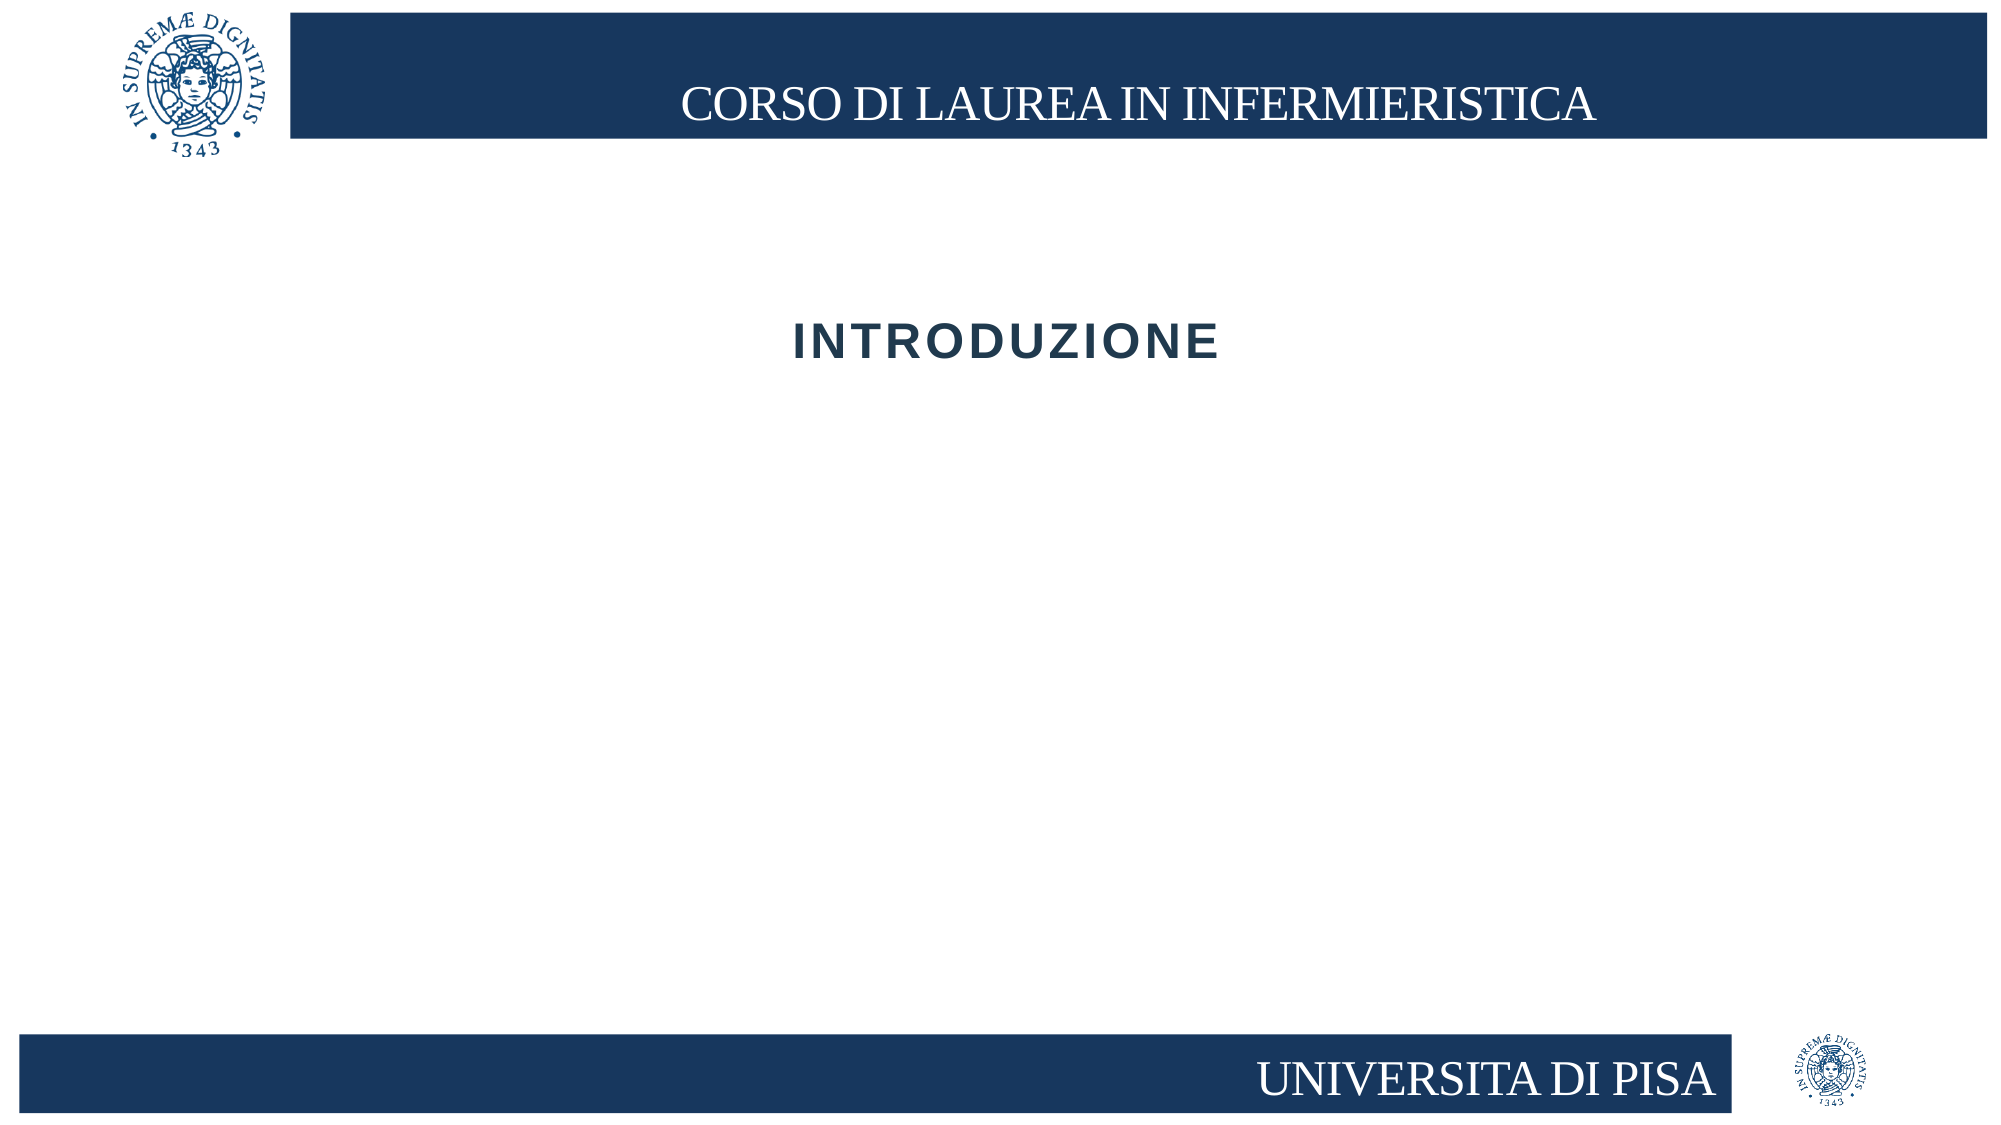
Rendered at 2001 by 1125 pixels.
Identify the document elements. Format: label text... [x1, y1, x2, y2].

subtitle INTRODUZIONE [180, 218, 1831, 919]
text_box UNIVERSITA DI PISA [19, 1034, 1732, 1114]
picture [123, 12, 266, 157]
picture [1794, 1033, 1866, 1107]
title CORSO DI LAUREA IN INFERMIERISTICA [290, 12, 1988, 139]
